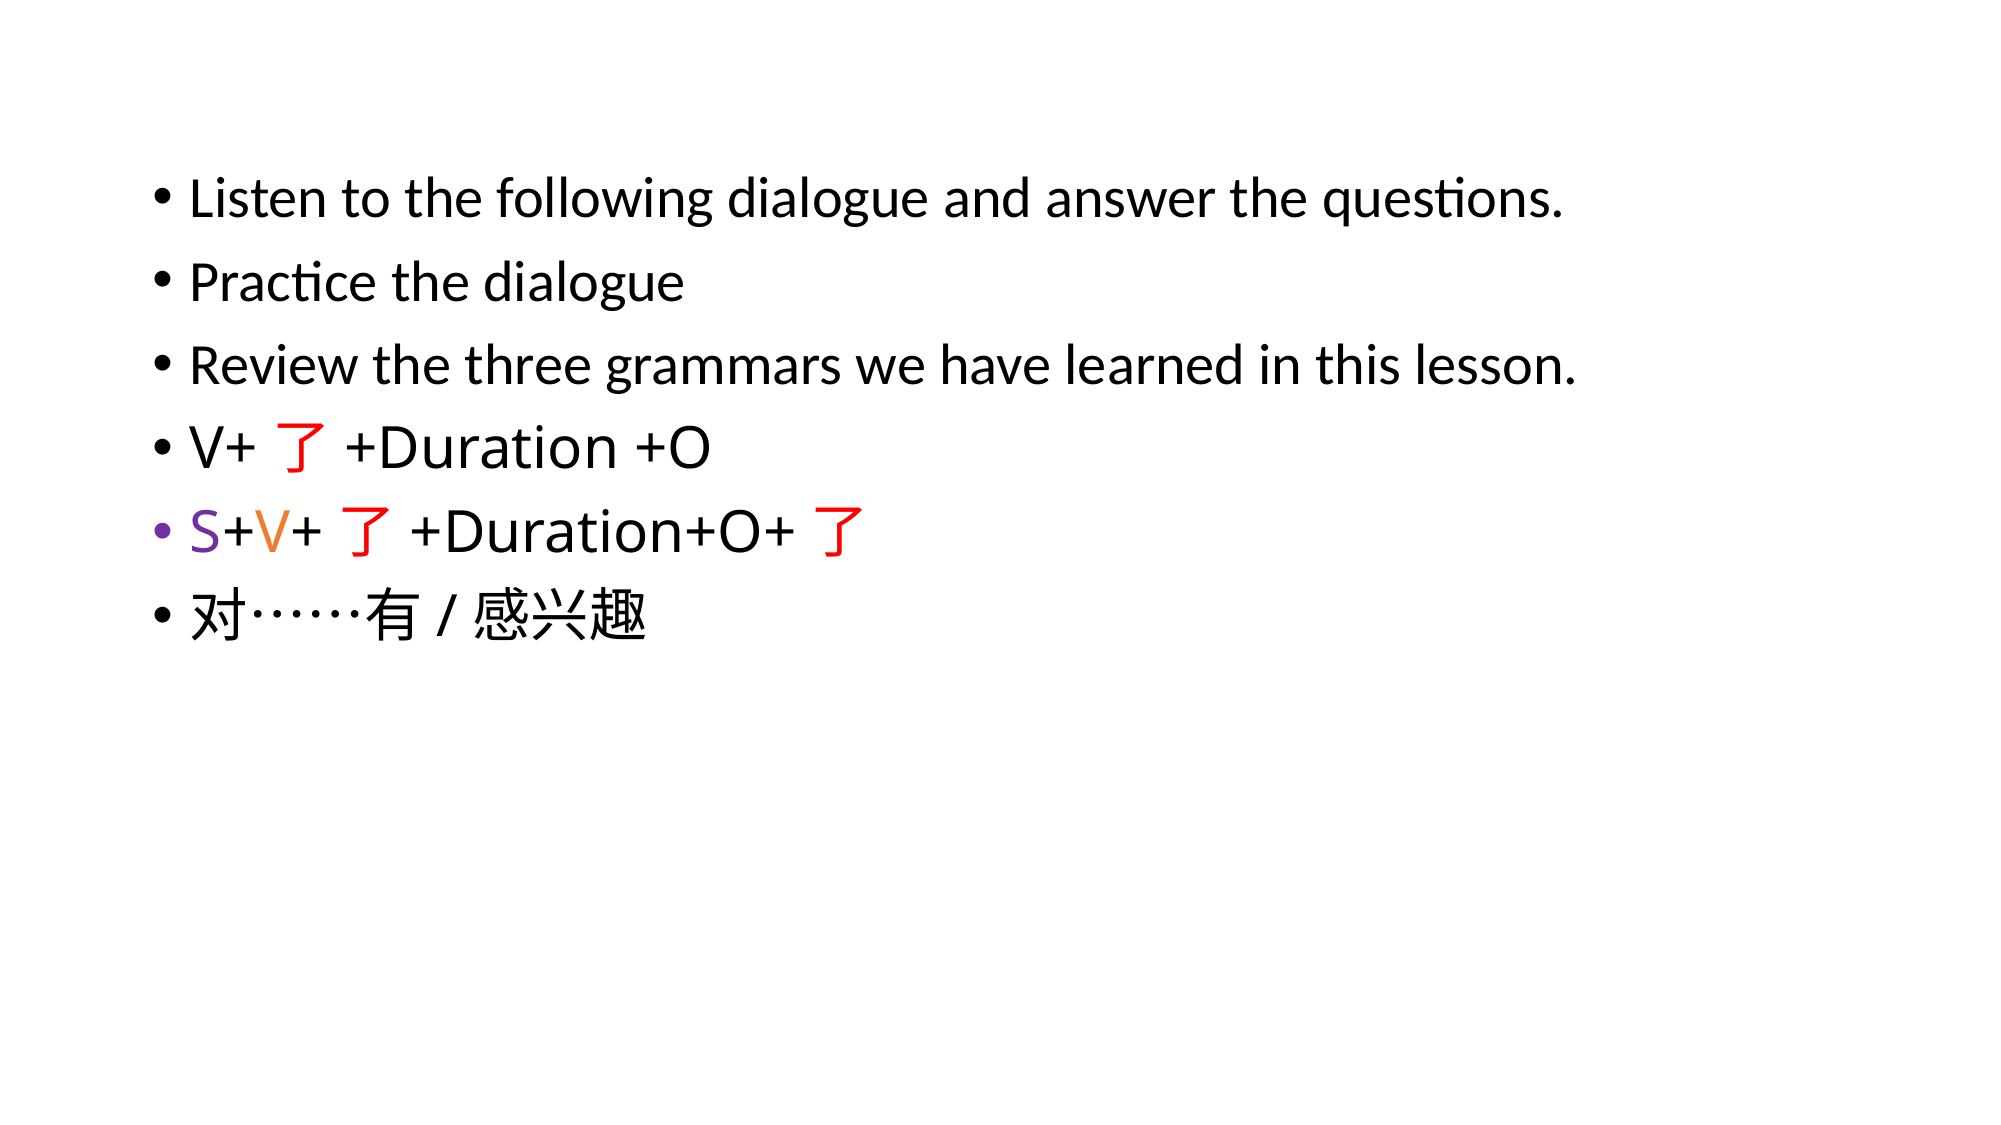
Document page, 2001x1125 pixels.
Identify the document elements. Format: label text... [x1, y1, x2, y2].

list Listen to the following dialogue and answer the questions. Practice the dialogue Review the three grammars we have learned in this lesson. V+了+Duration +O S+V+了+Duration+O+了 对……有/感兴趣 [137, 159, 1863, 874]
